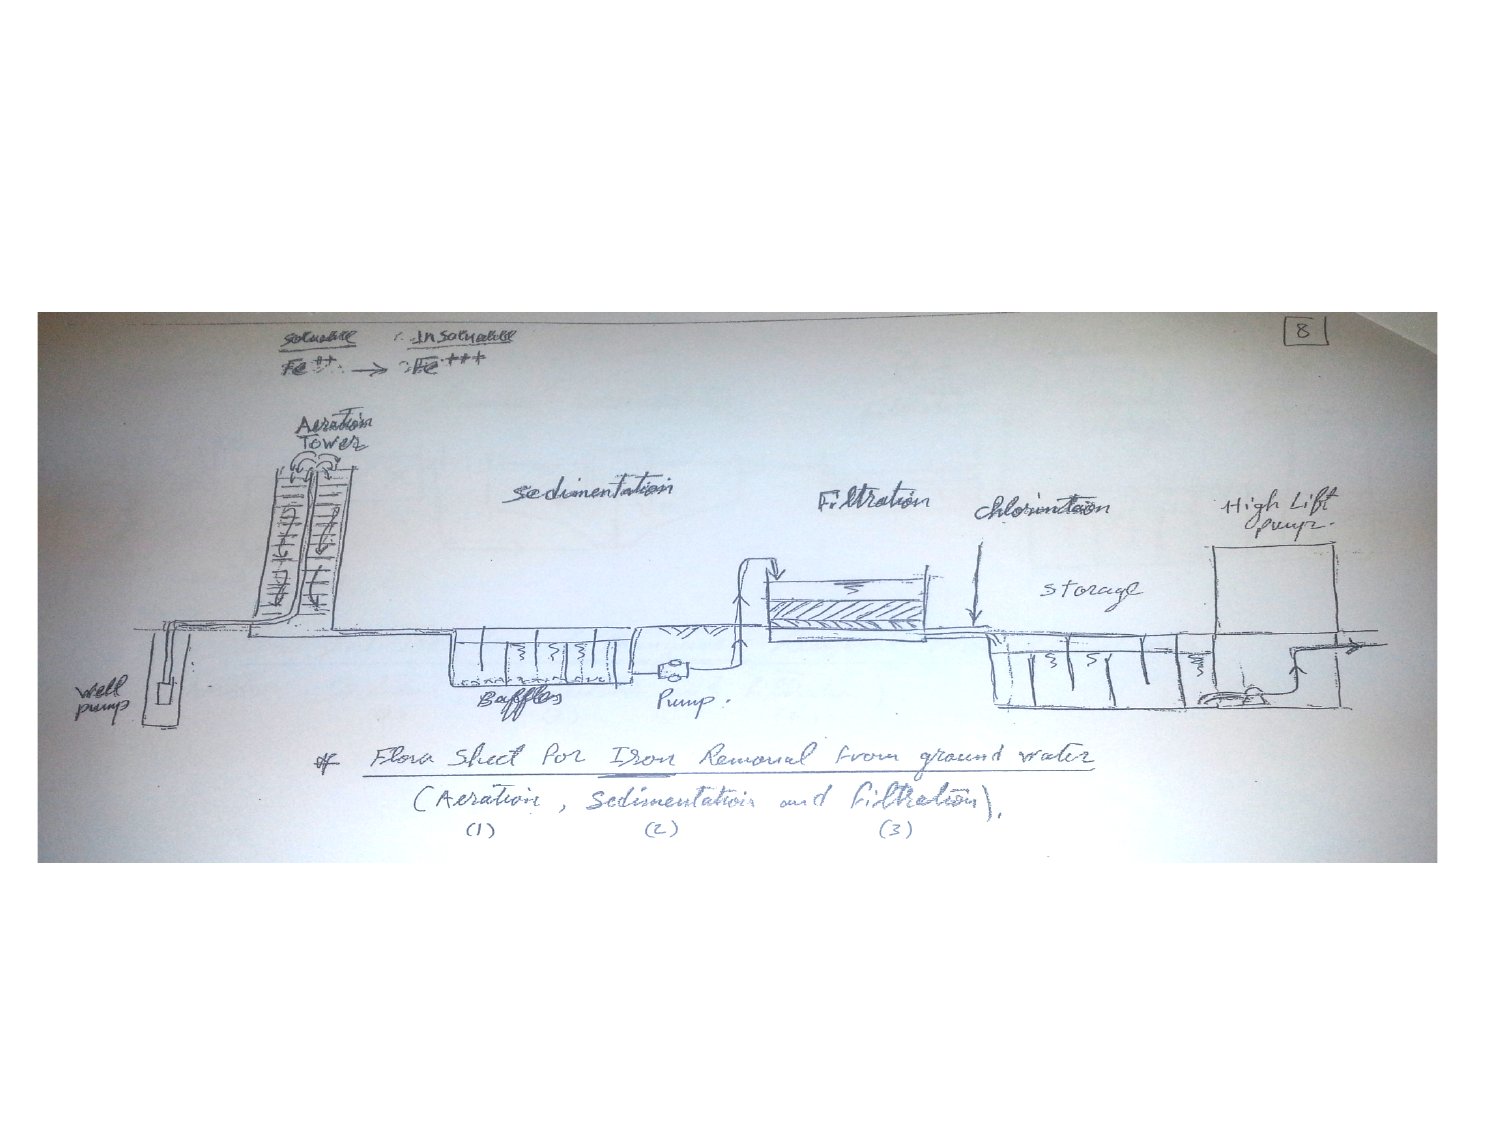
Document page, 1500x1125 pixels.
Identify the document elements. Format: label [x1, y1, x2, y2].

picture [37, 312, 1438, 863]
